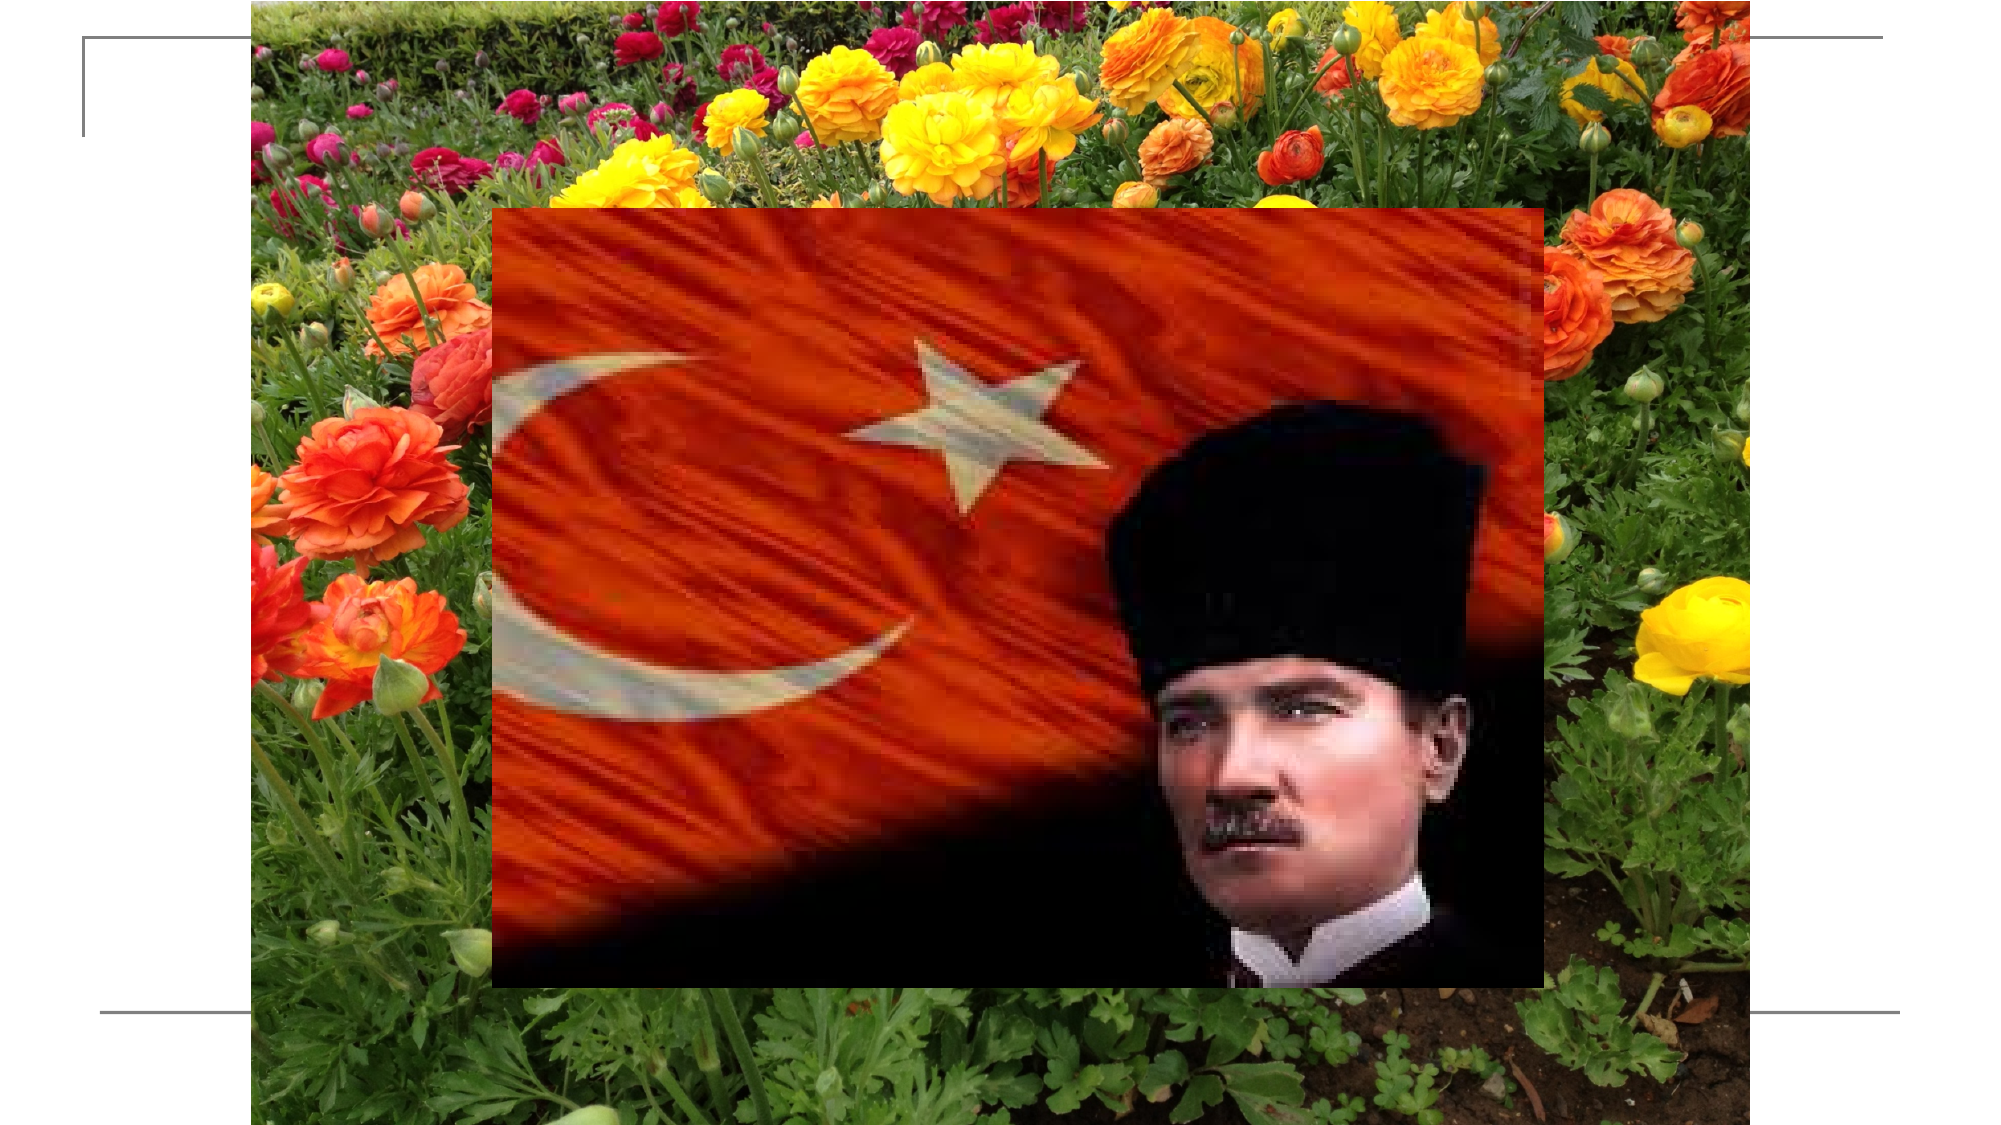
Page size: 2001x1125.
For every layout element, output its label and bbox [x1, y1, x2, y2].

picture [249, 0, 1751, 1125]
